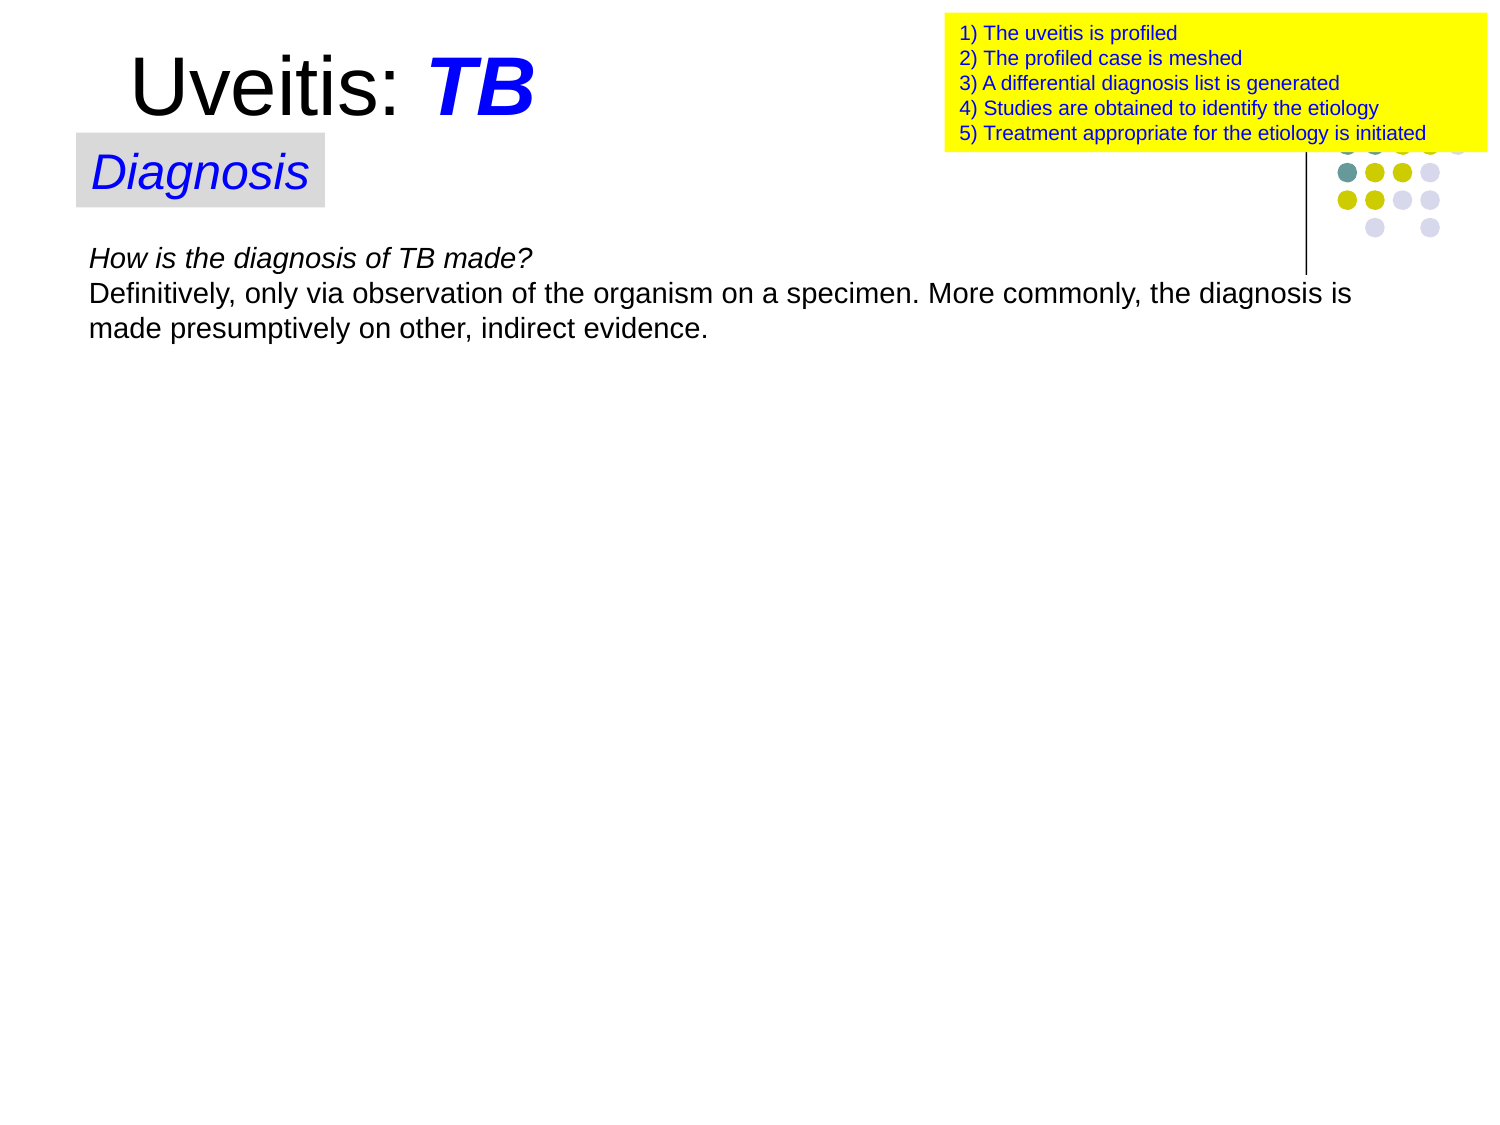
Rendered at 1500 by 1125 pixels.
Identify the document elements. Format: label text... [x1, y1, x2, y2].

text_box Diagnosis [76, 132, 325, 208]
text_box Uveitis: TB [114, 24, 552, 140]
text_box How is the diagnosis of TB made? Definitively, only via observation of the organism on a specimen. More commonly, the diagnosis is made presumptively on other, indirect evidence. [74, 232, 1431, 353]
text_box 1) The uveitis is profiled 2) The profiled case is meshed 3) A differential diagnosis list is generated 4) Studies are obtained to identify the etiology 5) Treatment appropriate for the etiology is initiated [944, 12, 1488, 153]
